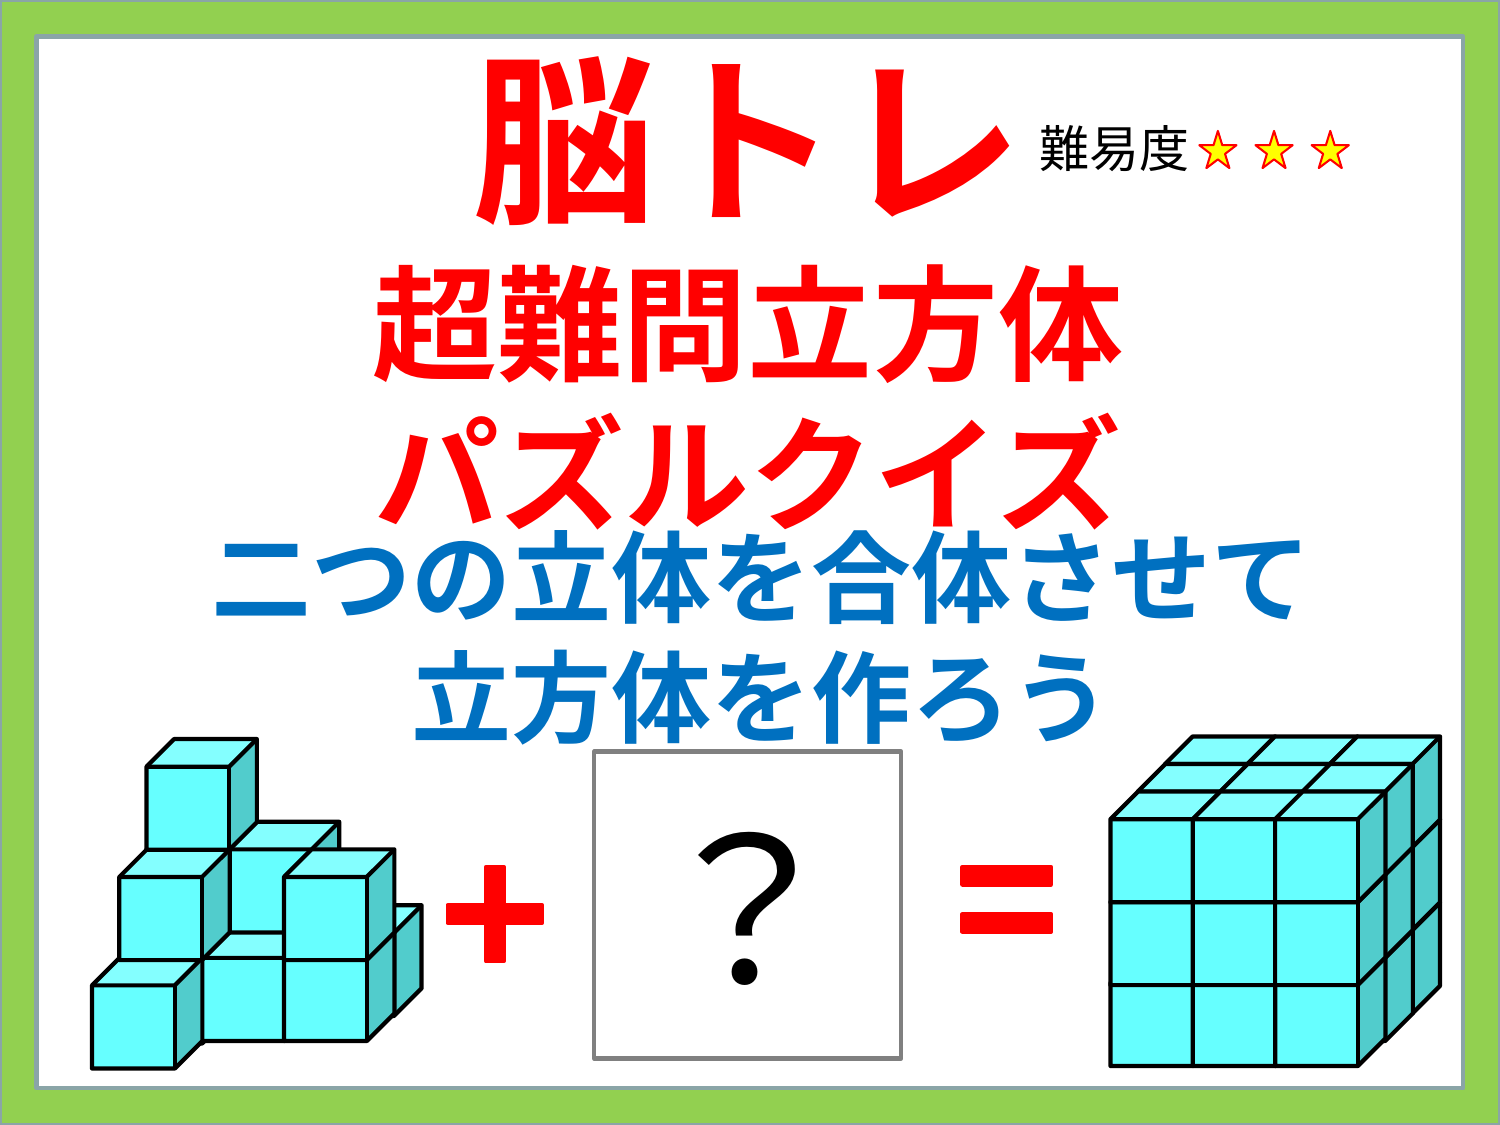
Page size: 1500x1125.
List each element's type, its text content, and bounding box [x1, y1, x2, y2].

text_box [91, 738, 422, 1069]
text_box 難易度 [1025, 110, 1411, 305]
text_box [960, 865, 1053, 887]
text_box [960, 912, 1053, 934]
text_box 二つの立体を合体させて 立方体を作ろう [86, 541, 1437, 729]
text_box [1110, 736, 1441, 1067]
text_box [1199, 130, 1350, 169]
text_box [446, 865, 544, 963]
title 脳トレ 超難問立方体 パズルクイズ [44, 47, 1452, 525]
text_box ？ [592, 749, 903, 1061]
